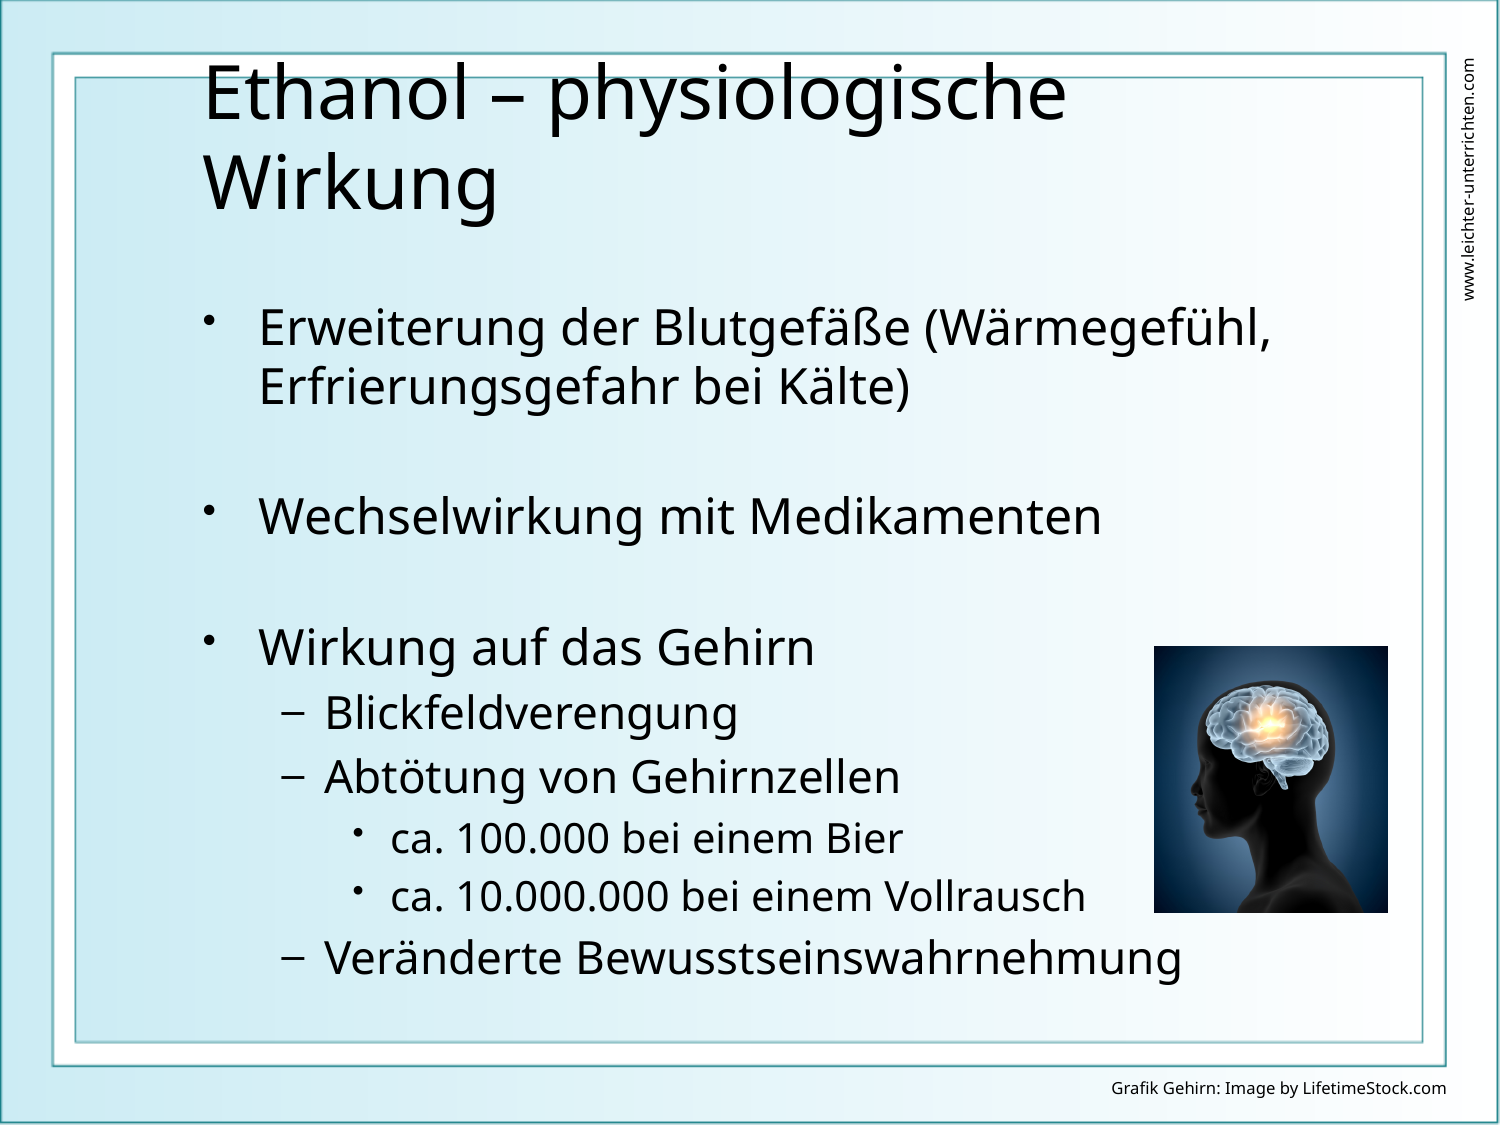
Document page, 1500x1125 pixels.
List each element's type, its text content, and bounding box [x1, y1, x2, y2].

text_box Grafik Gehirn: Image by LifetimeStock.com [915, 1070, 1463, 1105]
picture [0, 0, 1500, 1125]
list Erweiterung der Blutgefäße (Wärmegefühl, Erfrierungsgefahr bei Kälte) Wechselwirkung mit Medikamenten Wirkung auf das Gehirn Blickfeldverengung Abtötung von Gehirnzellen ca. 100.000 bei einem Bier ca. 10.000.000 bei einem Vollrausch Veränderte Bewusstseinswahrnehmung [187, 287, 1388, 1006]
title Ethanol – physiologische Wirkung [187, 87, 1388, 232]
